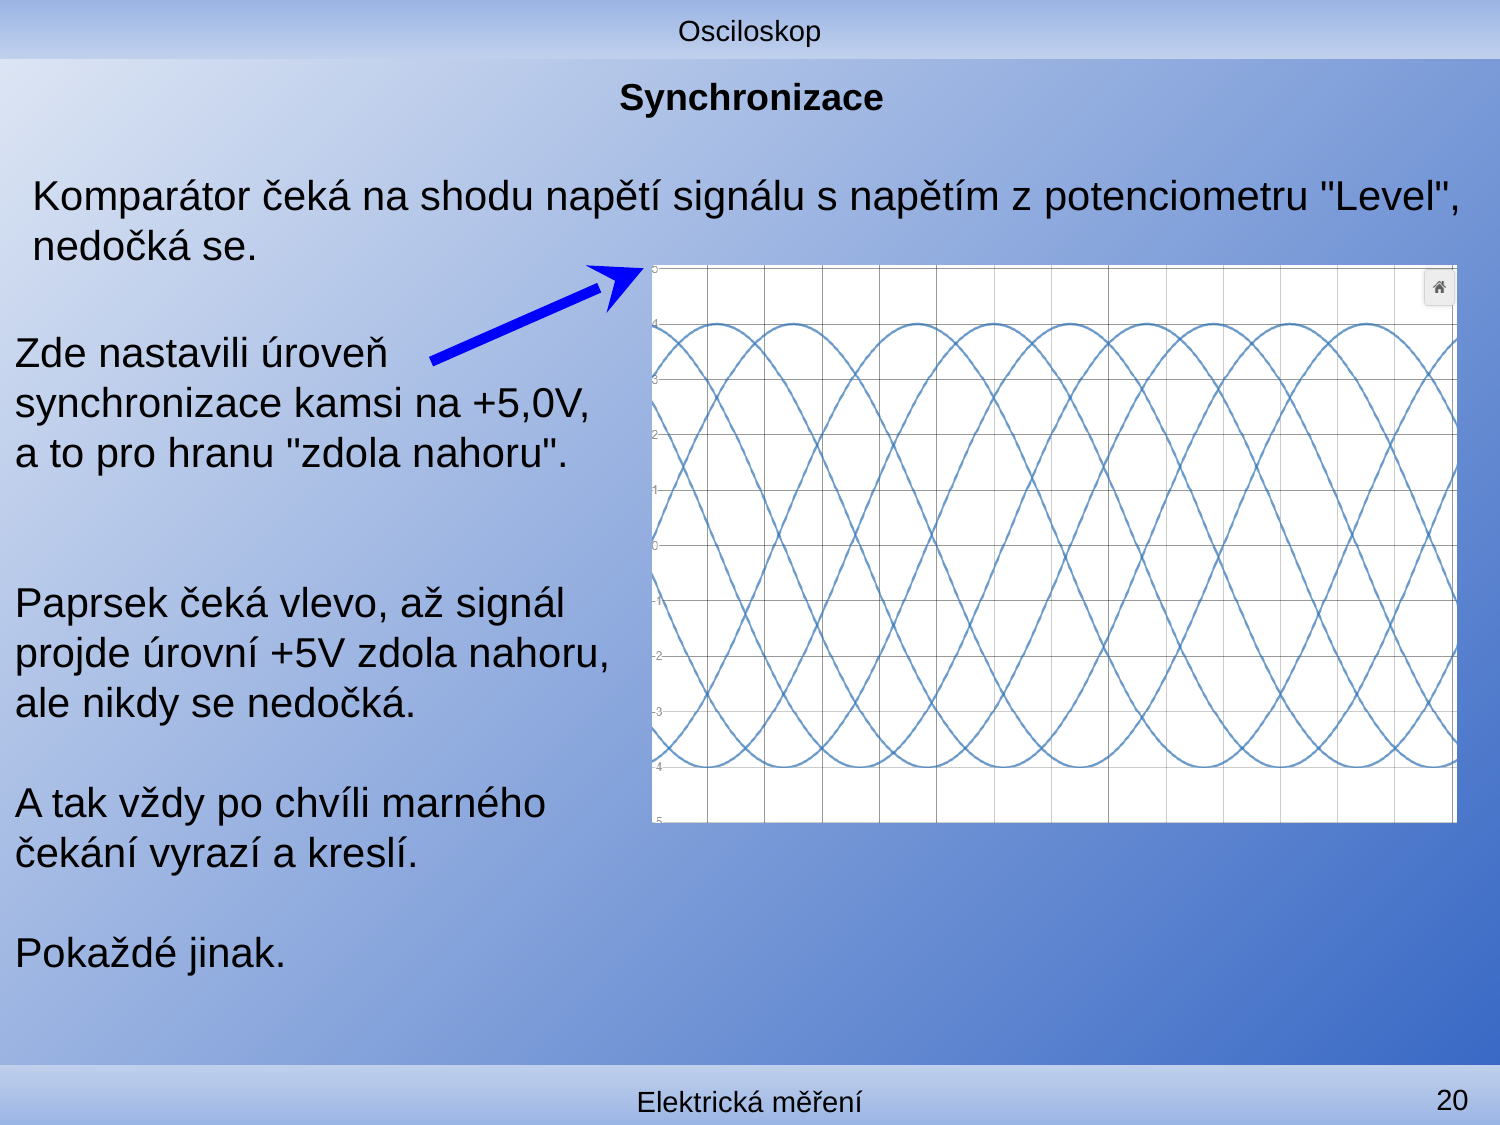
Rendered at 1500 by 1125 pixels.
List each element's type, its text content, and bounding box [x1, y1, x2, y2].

picture [651, 264, 1457, 823]
text_box Komparátor čeká na shodu napětí signálu s napětím z potenciometru "Level", nedočká se. [17, 160, 1495, 326]
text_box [430, 267, 644, 362]
text_box Zde nastavili úroveň synchronizace kamsi na +5,0V, a to pro hranu "zdola nahoru". Paprsek čeká vlevo, až signál projde úrovní +5V zdola nahoru, ale nikdy se nedočká. A tak vždy po chvíli marného čekání vyrazí a kreslí. Pokaždé jinak. [0, 268, 632, 984]
slide_number 20 [1399, 1063, 1484, 1124]
footer Elektrická měření [0, 1065, 1500, 1125]
slide_number Osciloskop [0, 0, 1500, 59]
title Synchronizace [76, 65, 1427, 127]
